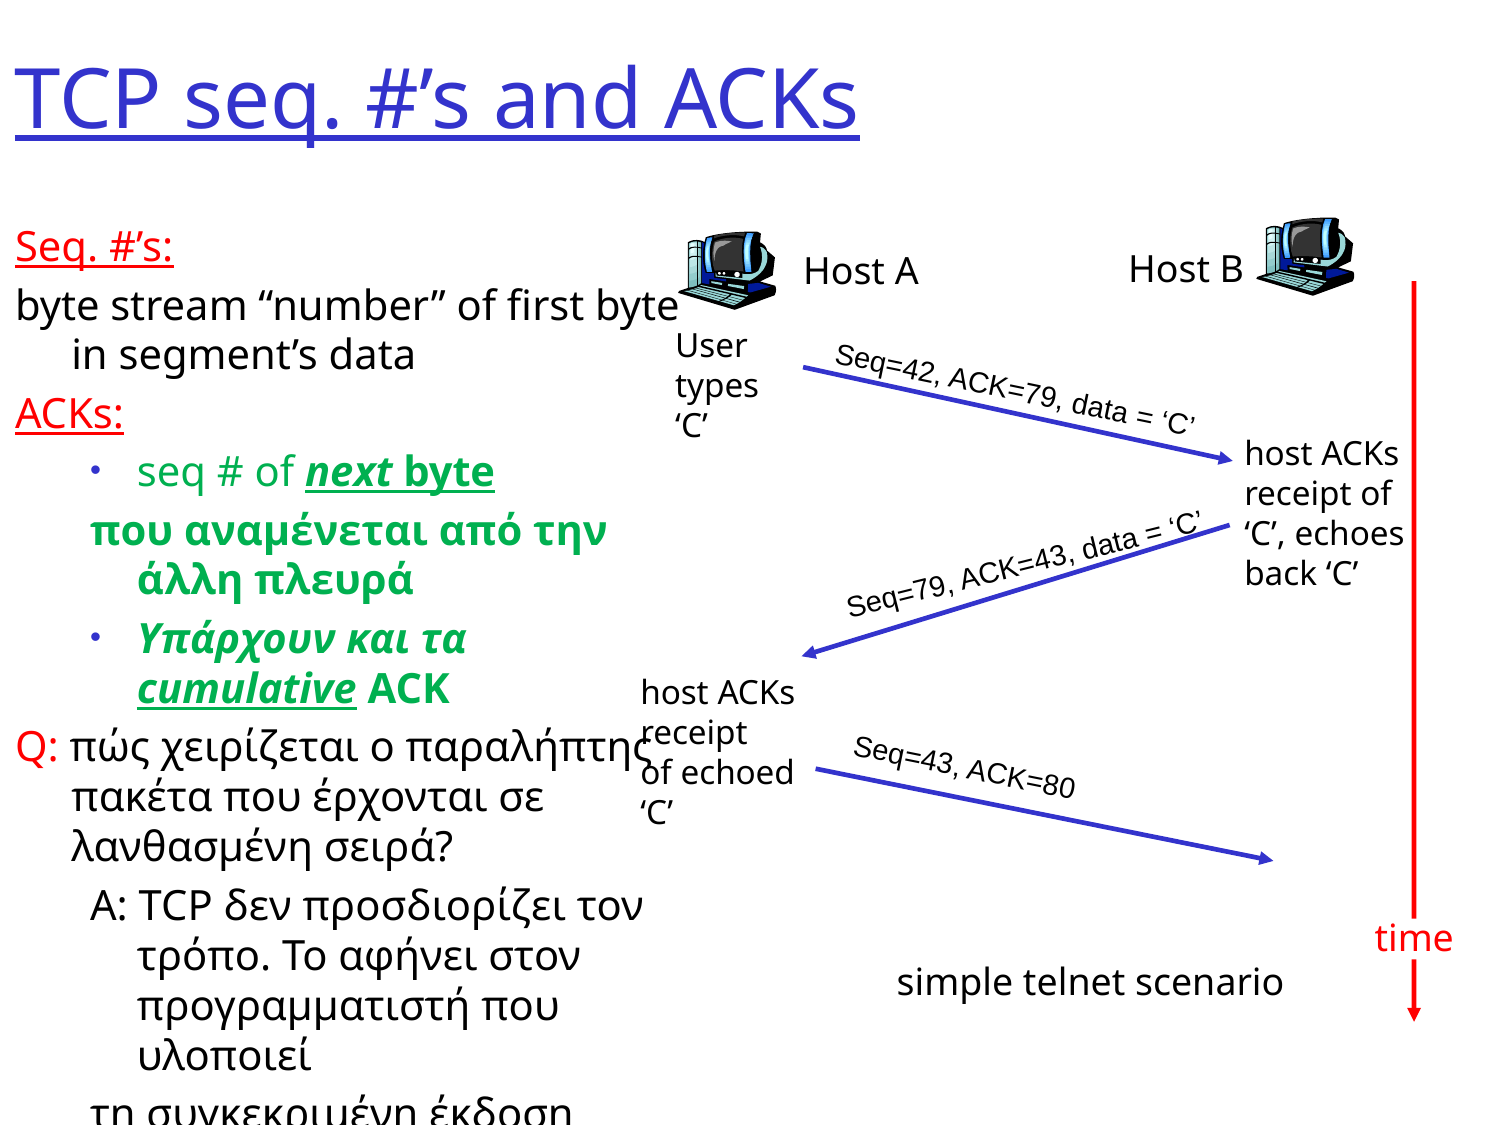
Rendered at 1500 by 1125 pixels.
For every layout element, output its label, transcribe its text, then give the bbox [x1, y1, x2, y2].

text_box simple telnet scenario [881, 950, 1300, 1011]
text_box [1407, 976, 1421, 1022]
text_box Seq=79, ACK=43, data = ‘C’ [826, 490, 1220, 635]
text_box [1360, 906, 1469, 968]
text_box User types ‘C’ [660, 316, 775, 452]
list Seq. #’s: byte stream “number” of first byte in segment’s data ACKs: seq # of next byte που αναμένεται από την άλλη πλευρά Υπάρχουν και τα cumulative ACK Q: πώς χειρίζεται ο παραλήπτης πακέτα που έρχονται σε λανθασμένη σειρά? A: TCP δεν προσδιορίζει τον τρόπο. Το αφήνει στον προγραμματιστή που υλοποιεί τη συγκεκριμένη έκδοση [0, 212, 701, 976]
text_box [677, 230, 778, 311]
text_box [815, 768, 1274, 865]
text_box host ACKs receipt of ‘C’, echoes back ‘C’ [1415, 424, 1420, 600]
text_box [1256, 216, 1356, 296]
text_box Seq=42, ACK=79, data = ‘C’ [816, 324, 1215, 454]
text_box Seq=79, ACK=43, data = ‘C’ [1035, 529, 1223, 586]
text_box host ACKs receipt of echoed ‘C’ [625, 663, 811, 839]
text_box [1200, 452, 1229, 465]
title TCP seq. #’s and ACKs [0, 1, 1275, 190]
text_box Host A [788, 239, 934, 300]
text_box host ACKs receipt of ‘C’, echoes back ‘C’ [1229, 424, 1413, 600]
text_box Seq=43, ACK=80 [834, 716, 1096, 816]
text_box [801, 524, 1230, 659]
text_box Host B [1113, 237, 1250, 298]
